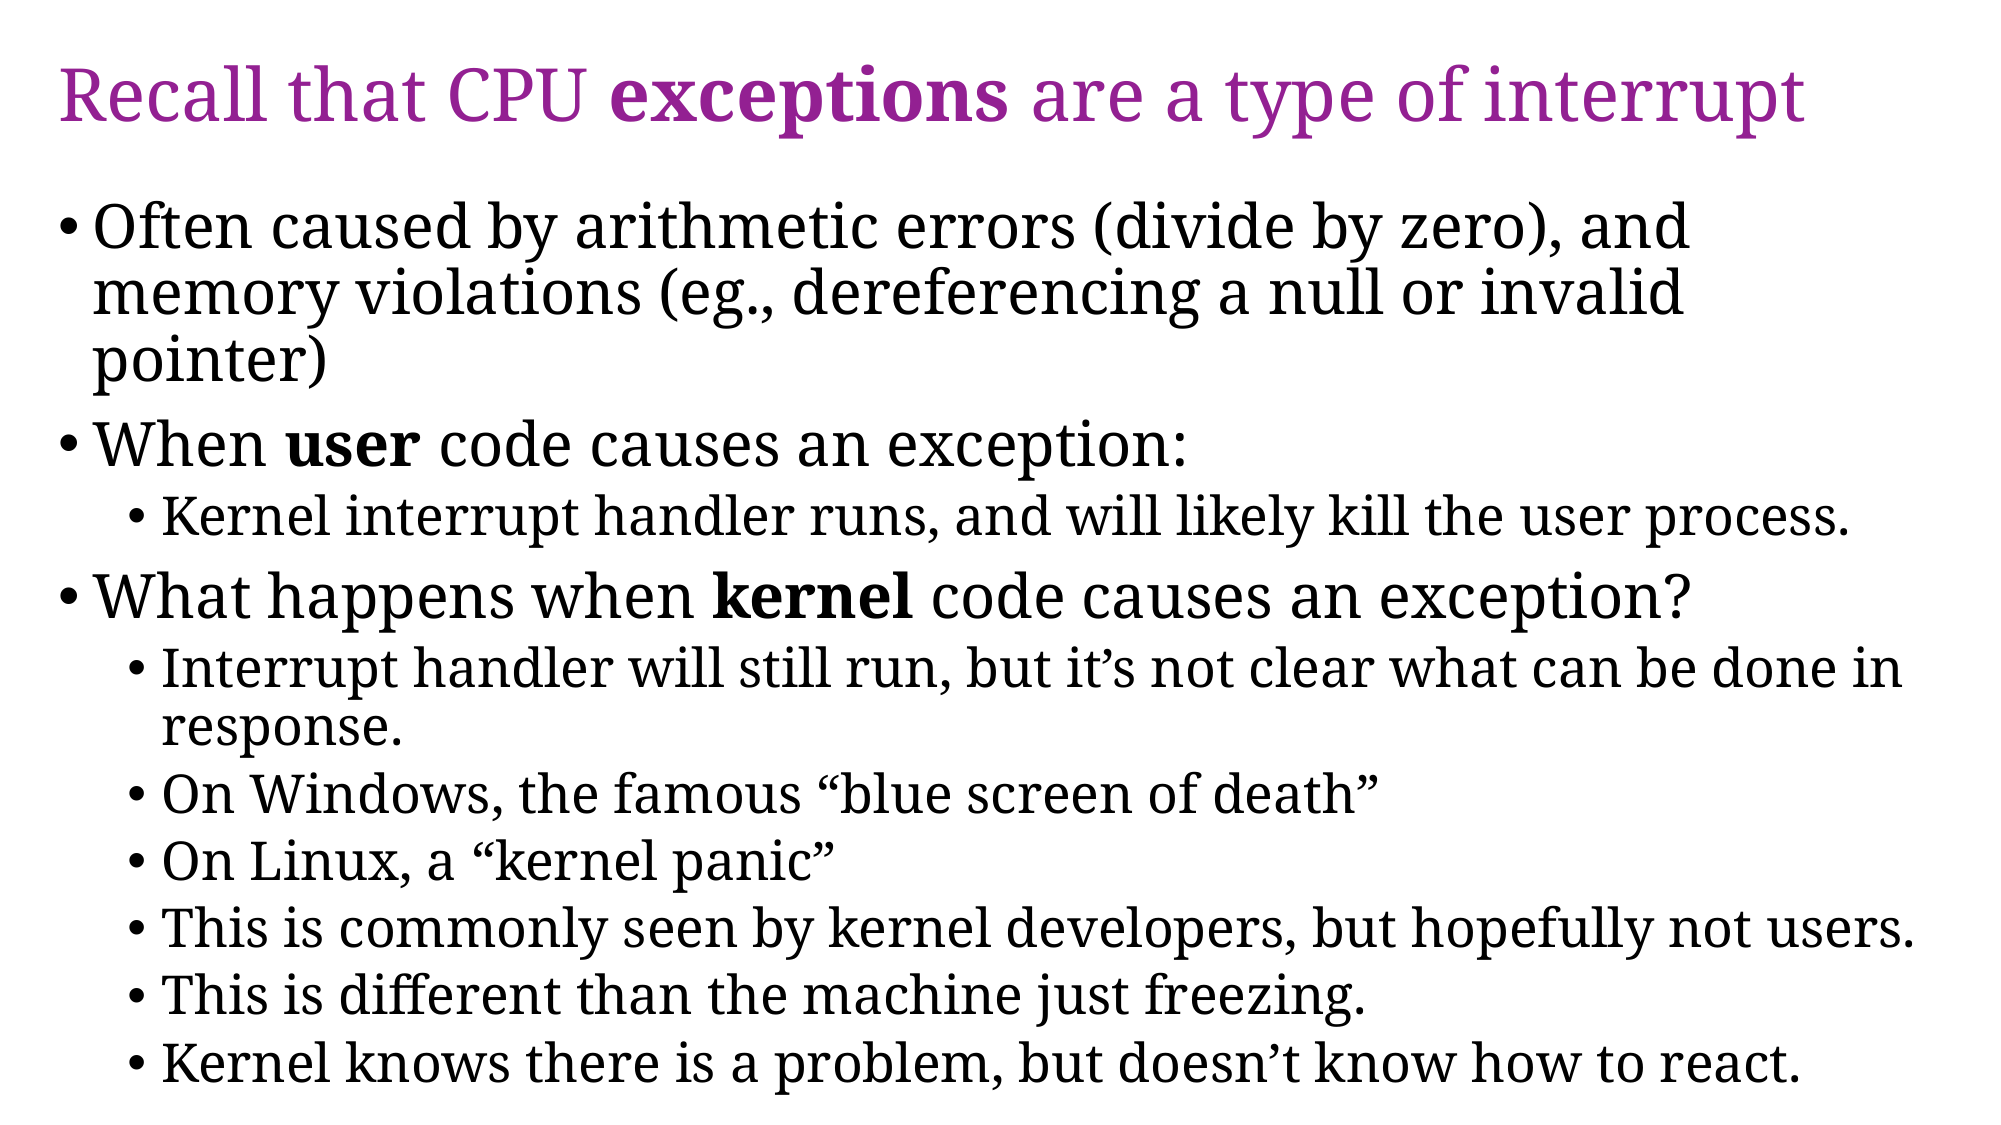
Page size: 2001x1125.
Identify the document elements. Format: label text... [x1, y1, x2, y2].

list Often caused by arithmetic errors (divide by zero), and memory violations (eg., dereferencing a null or invalid pointer) When user code causes an exception: Kernel interrupt handler runs, and will likely kill the user process. What happens when kernel code causes an exception? Interrupt handler will still run, but it’s not clear what can be done in response. On Windows, the famous “blue screen of death” On Linux, a “kernel panic” This is commonly seen by kernel developers, but hopefully not users. This is different than the machine just freezing. Kernel knows there is a problem, but doesn’t know how to react. [43, 188, 1953, 1106]
title Recall that CPU exceptions are a type of interrupt [43, 25, 1953, 171]
